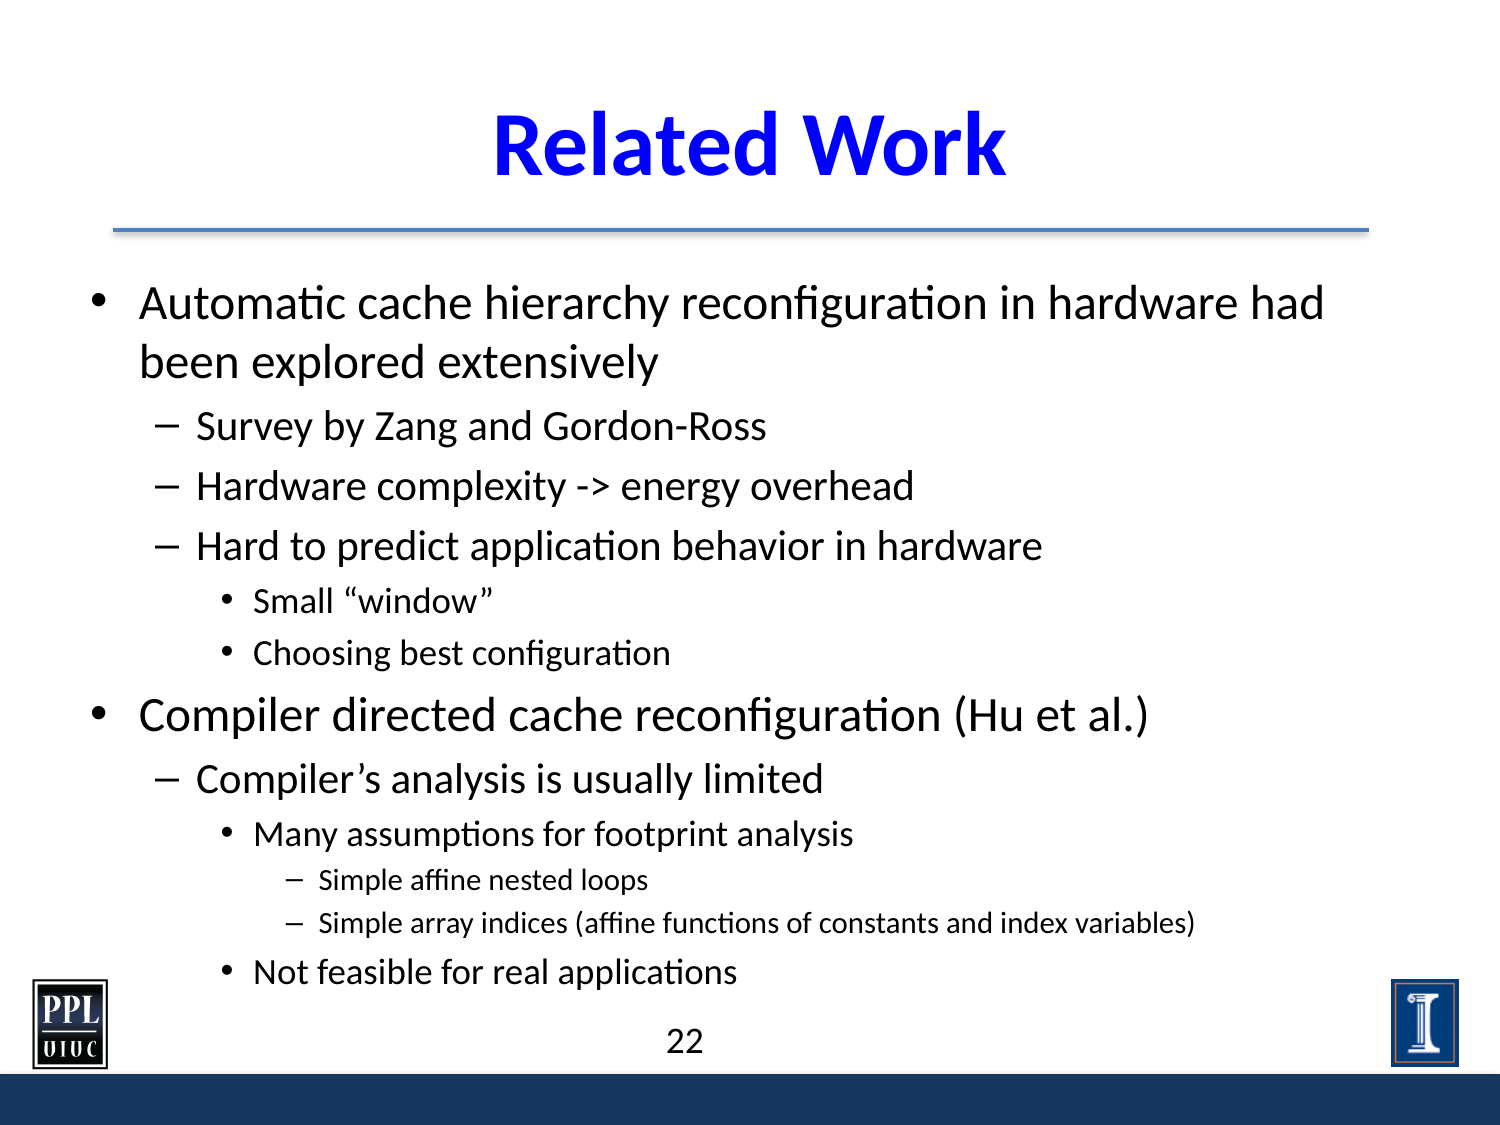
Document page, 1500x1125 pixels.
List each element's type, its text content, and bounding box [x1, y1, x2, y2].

picture [1391, 979, 1459, 1067]
picture [25, 972, 114, 1075]
list Automatic cache hierarchy reconfiguration in hardware had been explored extensively Survey by Zang and Gordon-Ross Hardware complexity -> energy overhead Hard to predict application behavior in hardware Small “window” Choosing best configuration Compiler directed cache reconfiguration (Hu et al.) Compiler’s analysis is usually limited Many assumptions for footprint analysis Simple affine nested loops Simple array indices (affine functions of constants and index variables) Not feasible for real applications [75, 262, 1425, 1005]
title Related Work [75, 45, 1425, 233]
